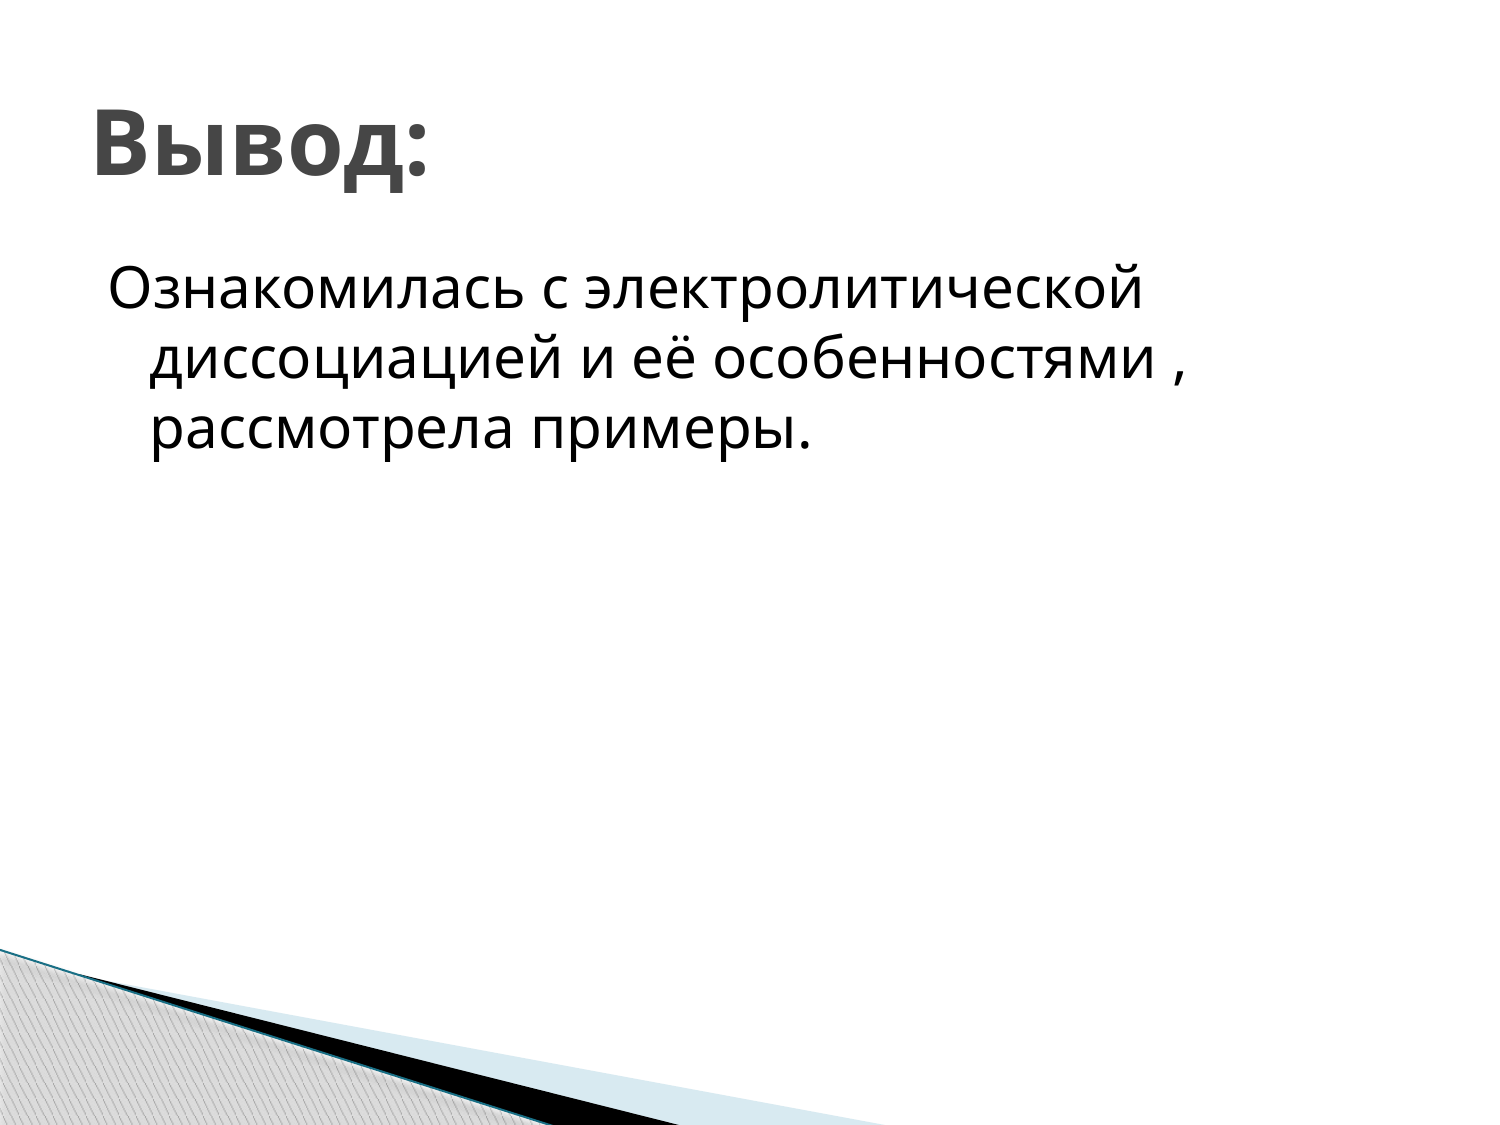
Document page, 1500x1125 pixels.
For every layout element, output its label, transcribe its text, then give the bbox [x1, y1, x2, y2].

list Ознакомилась с электролитической диссоциацией и её особенностями , рассмотрела примеры. [75, 243, 1425, 986]
title Вывод: [75, 45, 1425, 233]
